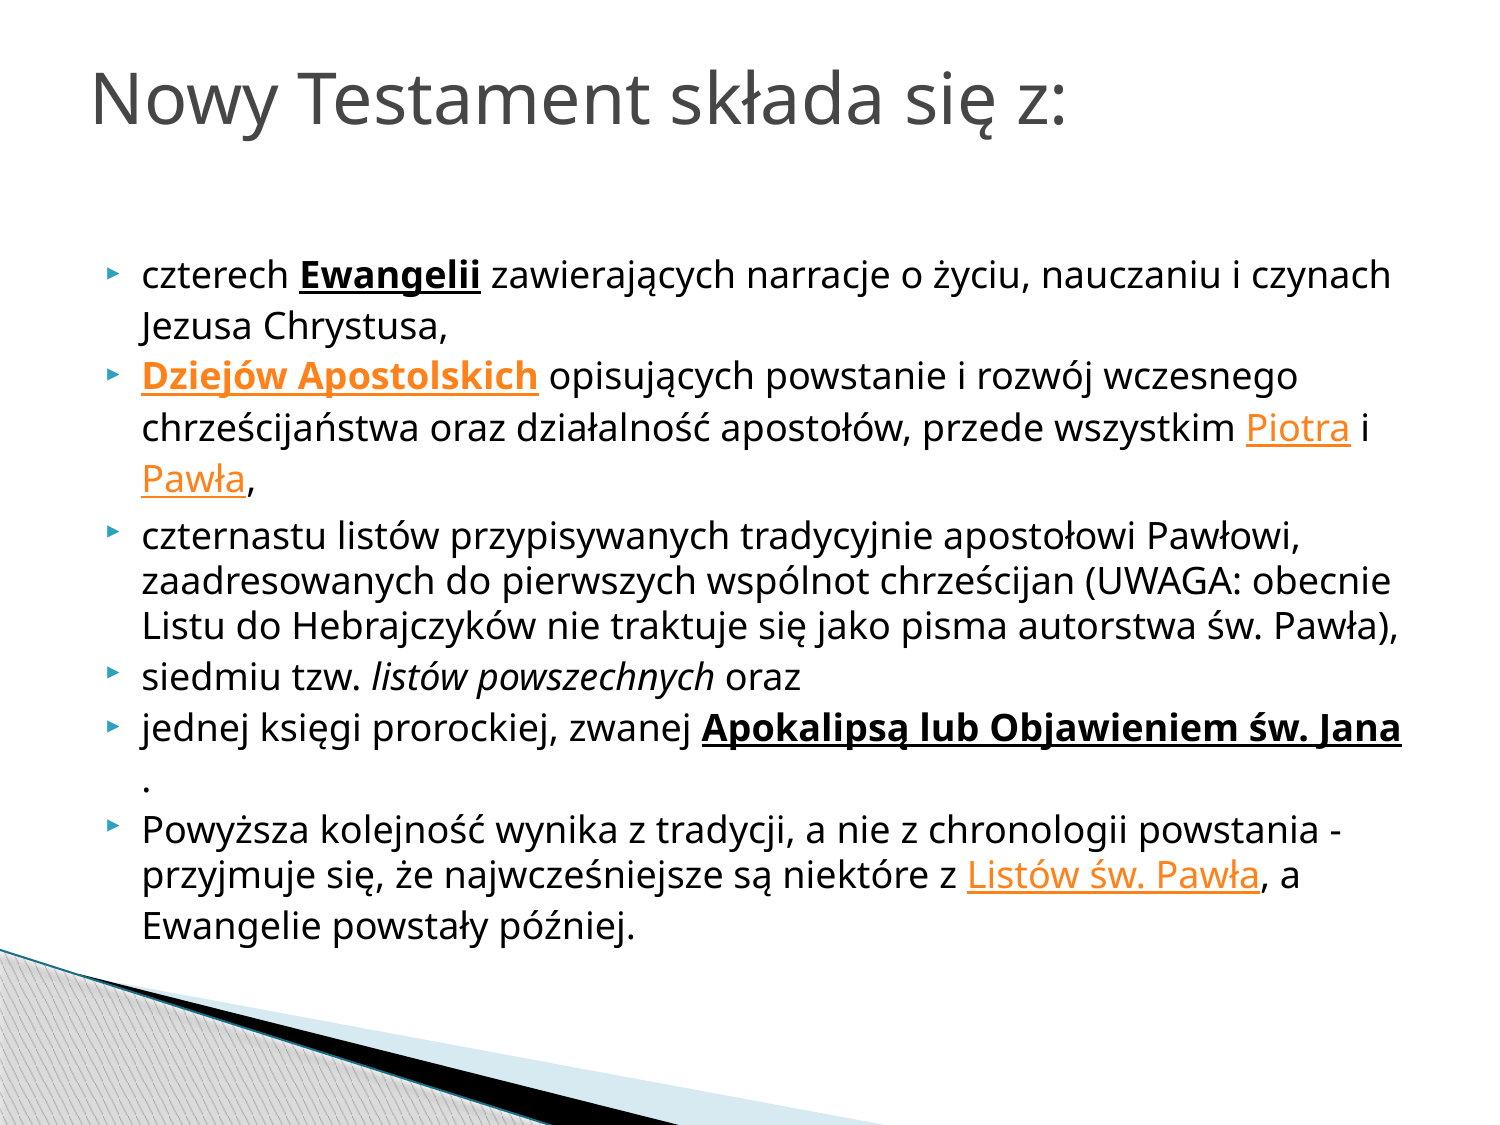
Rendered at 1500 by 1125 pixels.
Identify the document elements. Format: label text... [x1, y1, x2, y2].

list czterech Ewangelii zawierających narracje o życiu, nauczaniu i czynach Jezusa Chrystusa, Dziejów Apostolskich opisujących powstanie i rozwój wczesnego chrześcijaństwa oraz działalność apostołów, przede wszystkim Piotra iPawła, czternastu listów przypisywanych tradycyjnie apostołowi Pawłowi, zaadresowanych do pierwszych wspólnot chrześcijan (UWAGA: obecnie Listu do Hebrajczyków nie traktuje się jako pisma autorstwa św. Pawła), siedmiu tzw. listów powszechnych oraz jednej księgi prorockiej, zwanej Apokalipsą lub Objawieniem św. Jana. Powyższa kolejność wynika z tradycji, a nie z chronologii powstania - przyjmuje się, że najwcześniejsze są niektóre z Listów św. Pawła, a Ewangelie powstały później. [75, 243, 1425, 986]
title Nowy Testament składa się z: [75, 45, 1425, 233]
